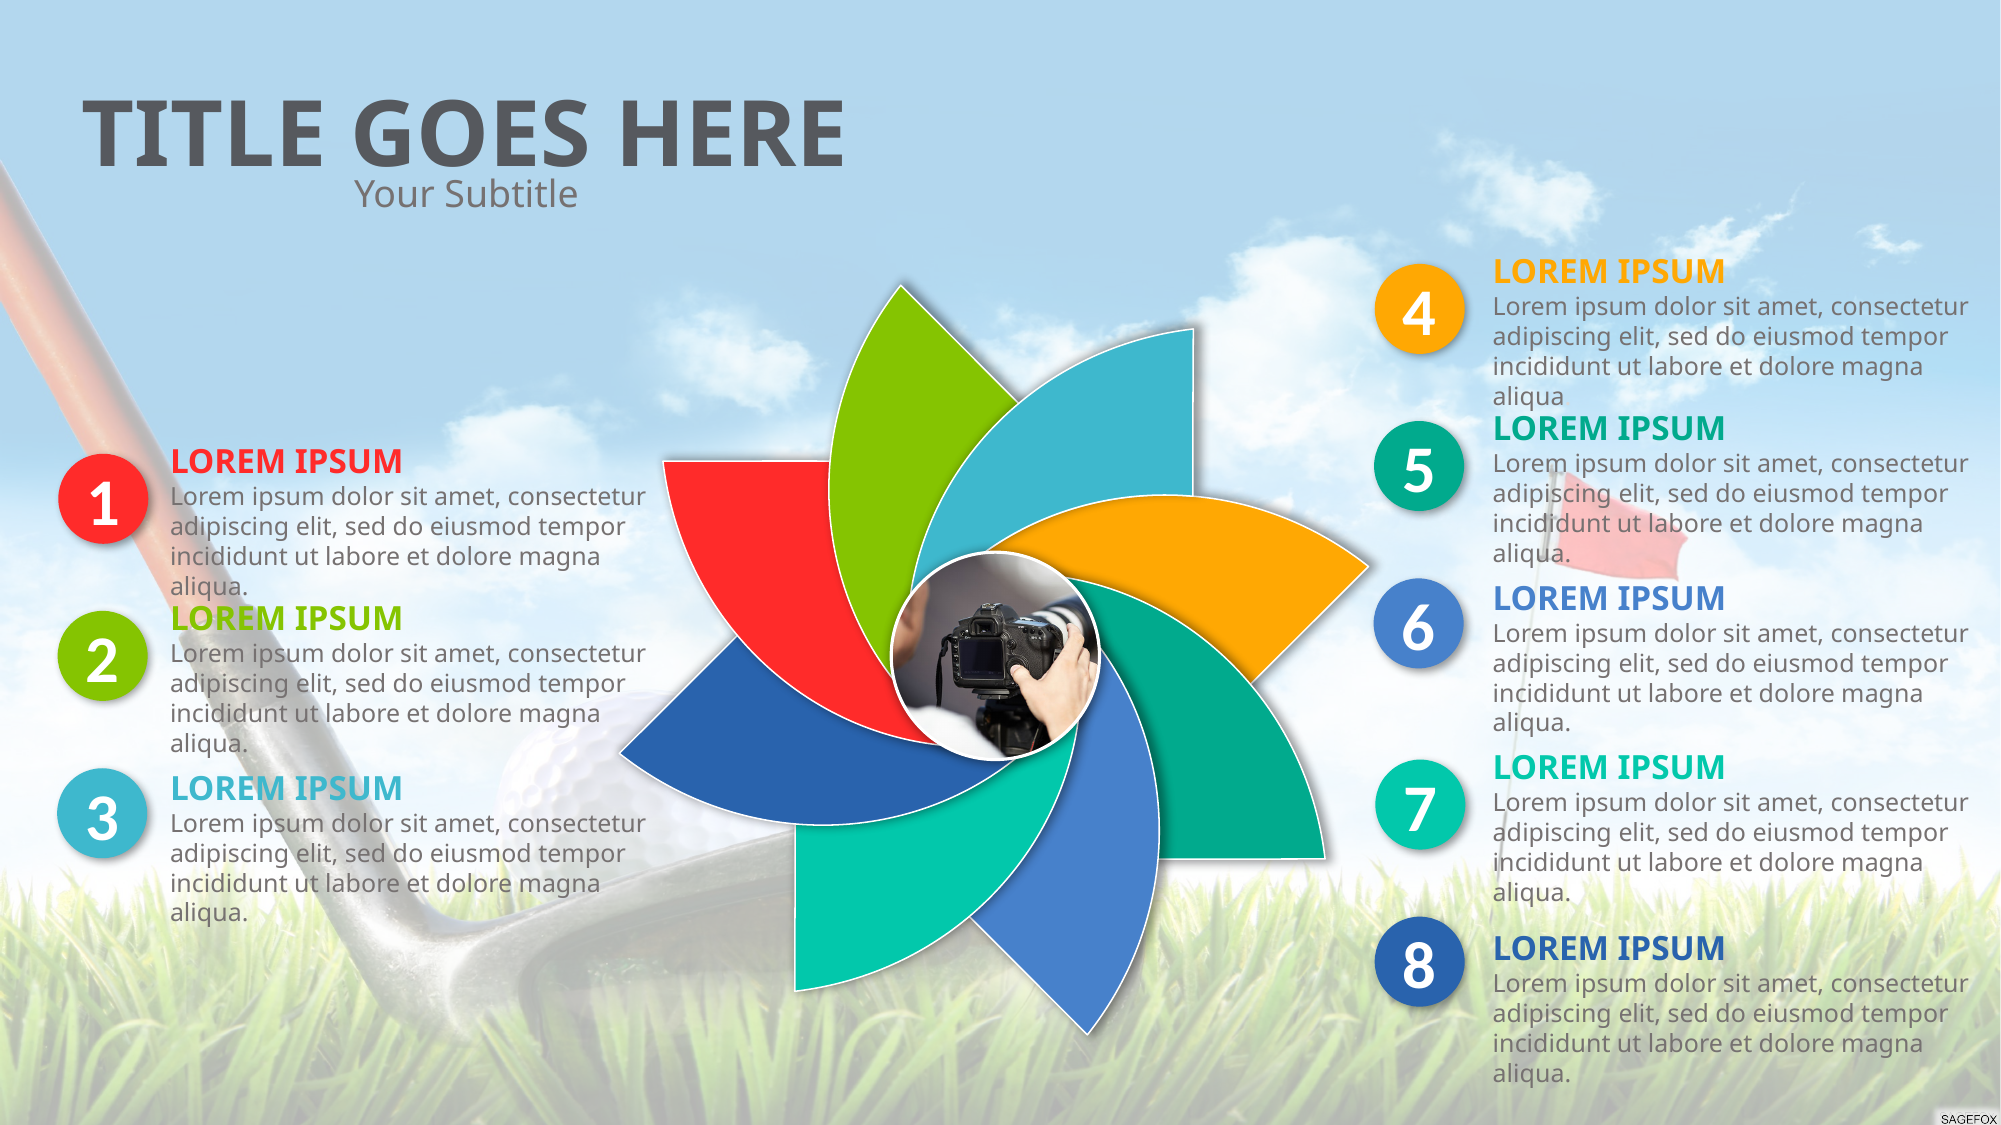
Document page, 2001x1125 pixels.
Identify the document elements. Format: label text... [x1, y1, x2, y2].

text_box 5 [1373, 419, 1466, 513]
text_box LOREM IPSUM Lorem ipsum dolor sit amet, consectetur adipiscing elit, sed do eiusmod tempor incididunt ut labore et dolore magna aliqua. [1482, 573, 2000, 742]
text_box [1014, 497, 1369, 675]
text_box 3 [56, 767, 149, 860]
text_box 1 [57, 452, 150, 545]
text_box LOREM IPSUM Lorem ipsum dolor sit amet, consectetur adipiscing elit, sed do eiusmod tempor incididunt ut labore et dolore magna aliqua. [160, 763, 678, 932]
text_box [13, 66, 918, 224]
text_box [794, 739, 1076, 992]
text_box [828, 285, 1014, 667]
text_box 7 [1374, 758, 1467, 851]
text_box [912, 328, 1194, 582]
text_box 8 [1373, 915, 1466, 1008]
text_box LOREM IPSUM Lorem ipsum dolor sit amet, consectetur adipiscing elit, sed do eiusmod tempor incididunt ut labore et dolore magna aliqua. [160, 435, 678, 606]
picture [1938, 1114, 1999, 1125]
text_box LOREM IPSUM Lorem ipsum dolor sit amet, consectetur adipiscing elit, sed do eiusmod tempor incididunt ut labore et dolore magna aliqua. [160, 606, 678, 763]
text_box 2 [56, 609, 149, 702]
text_box [891, 552, 1100, 760]
text_box LOREM IPSUM Lorem ipsum dolor sit amet, consectetur adipiscing elit, sed do eiusmod tempor incididunt ut labore et dolore magna aliqua. [1482, 416, 2000, 573]
text_box 6 [1372, 577, 1465, 670]
text_box LOREM IPSUM Lorem ipsum dolor sit amet, consectetur adipiscing elit, sed do eiusmod tempor incididunt ut labore et dolore magna aliqua. [1482, 742, 2000, 911]
text_box [976, 662, 1160, 1035]
text_box 4 [1373, 262, 1466, 355]
text_box [1080, 580, 1326, 860]
text_box [678, 640, 999, 826]
text_box LOREM IPSUM Lorem ipsum dolor sit amet, consectetur adipiscing elit, sed do eiusmod tempor incididunt ut labore et dolore magna aliqua. [1482, 245, 2000, 416]
text_box [678, 461, 922, 743]
text_box LOREM IPSUM Lorem ipsum dolor sit amet, consectetur adipiscing elit, sed do eiusmod tempor incididunt ut labore et dolore magna aliqua. [1482, 922, 2000, 1092]
